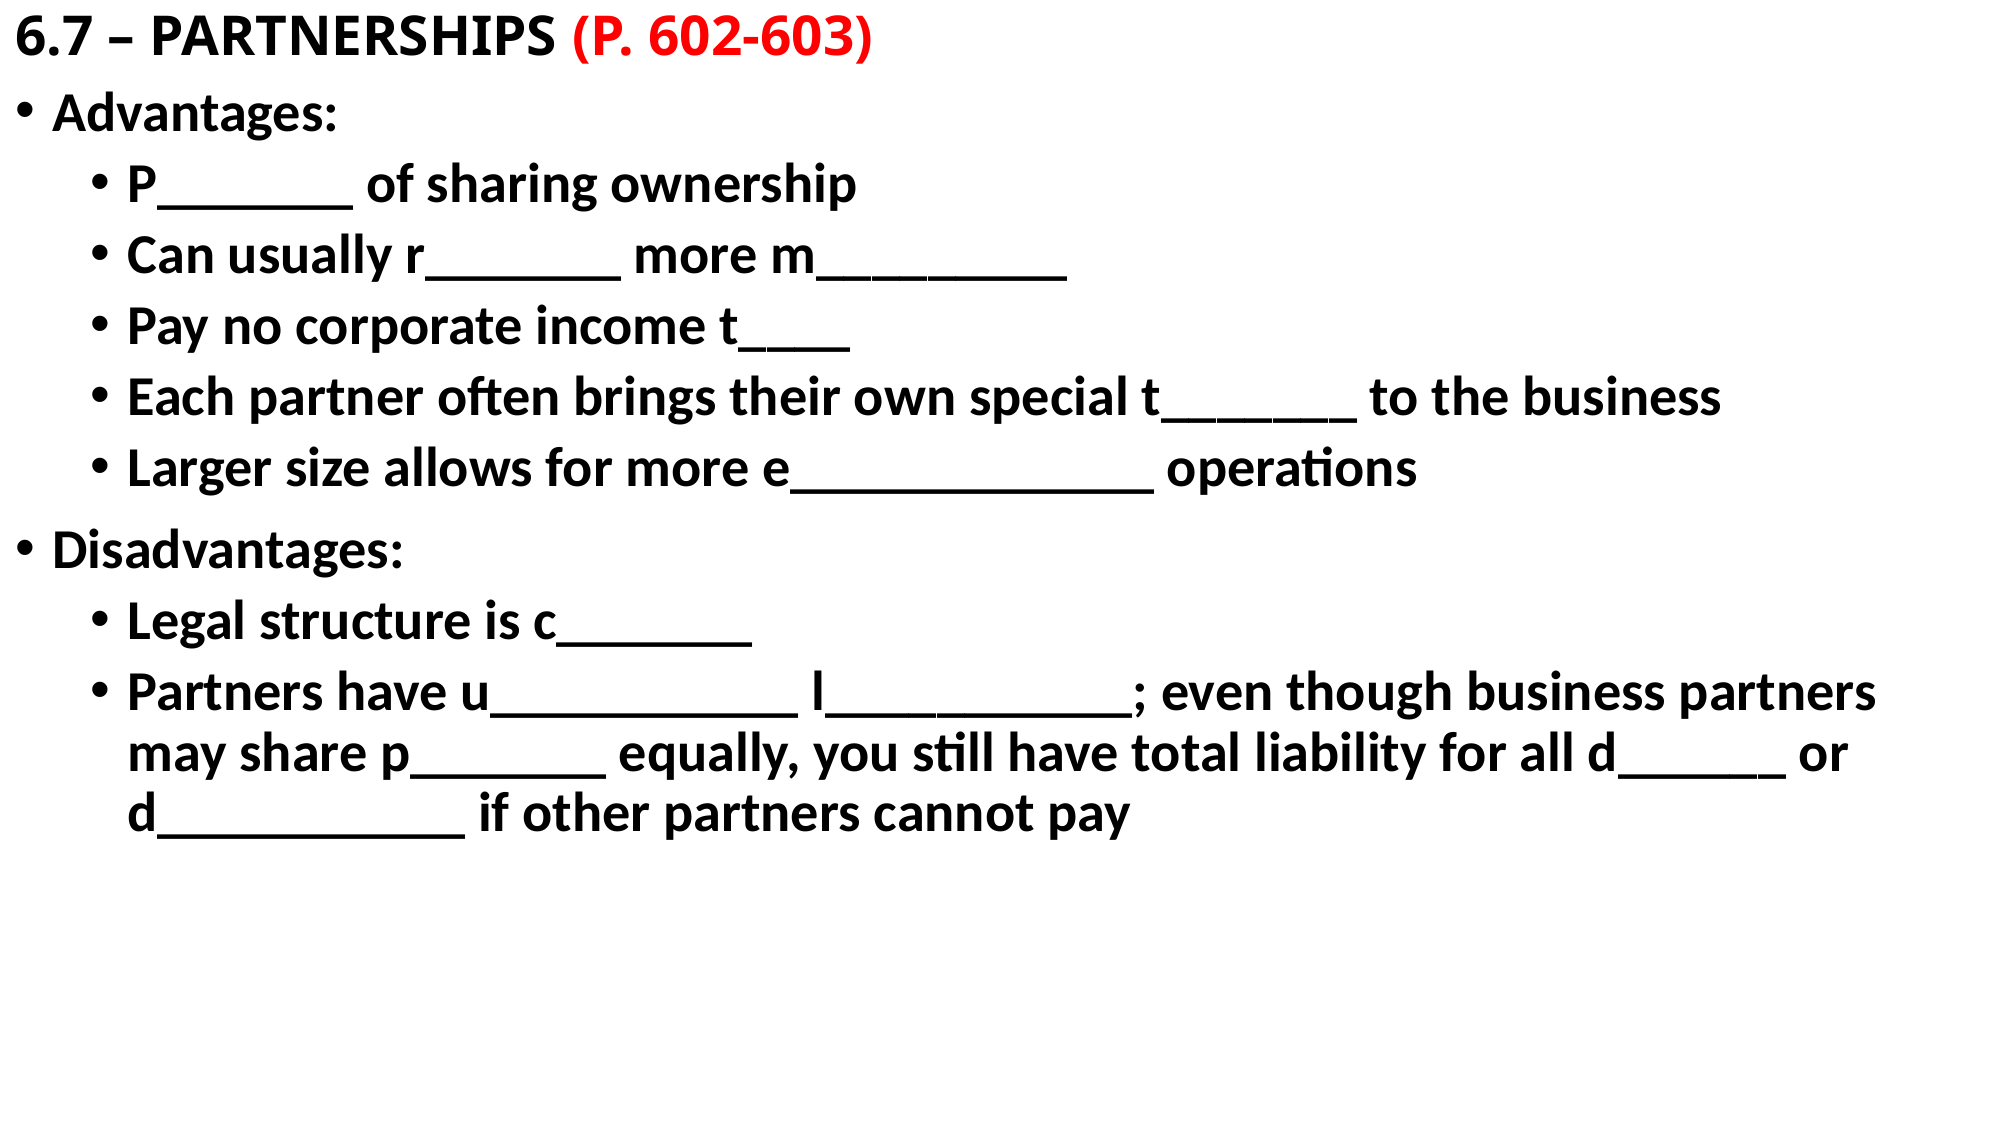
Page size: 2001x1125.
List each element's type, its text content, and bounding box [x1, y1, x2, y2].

title 6.7 – PARTNERSHIPS (P. 602-603) [0, 0, 2000, 75]
list Advantages: P_______ of sharing ownership Can usually r_______ more m_________ Pay no corporate income t____ Each partner often brings their own special t_______ to the business Larger size allows for more e_____________ operations Disadvantages: Legal structure is c_______ Partners have u___________ l___________; even though business partners may share p_______ equally, you still have total liability for all d______ or d___________ if other partners cannot pay [0, 75, 2000, 1125]
